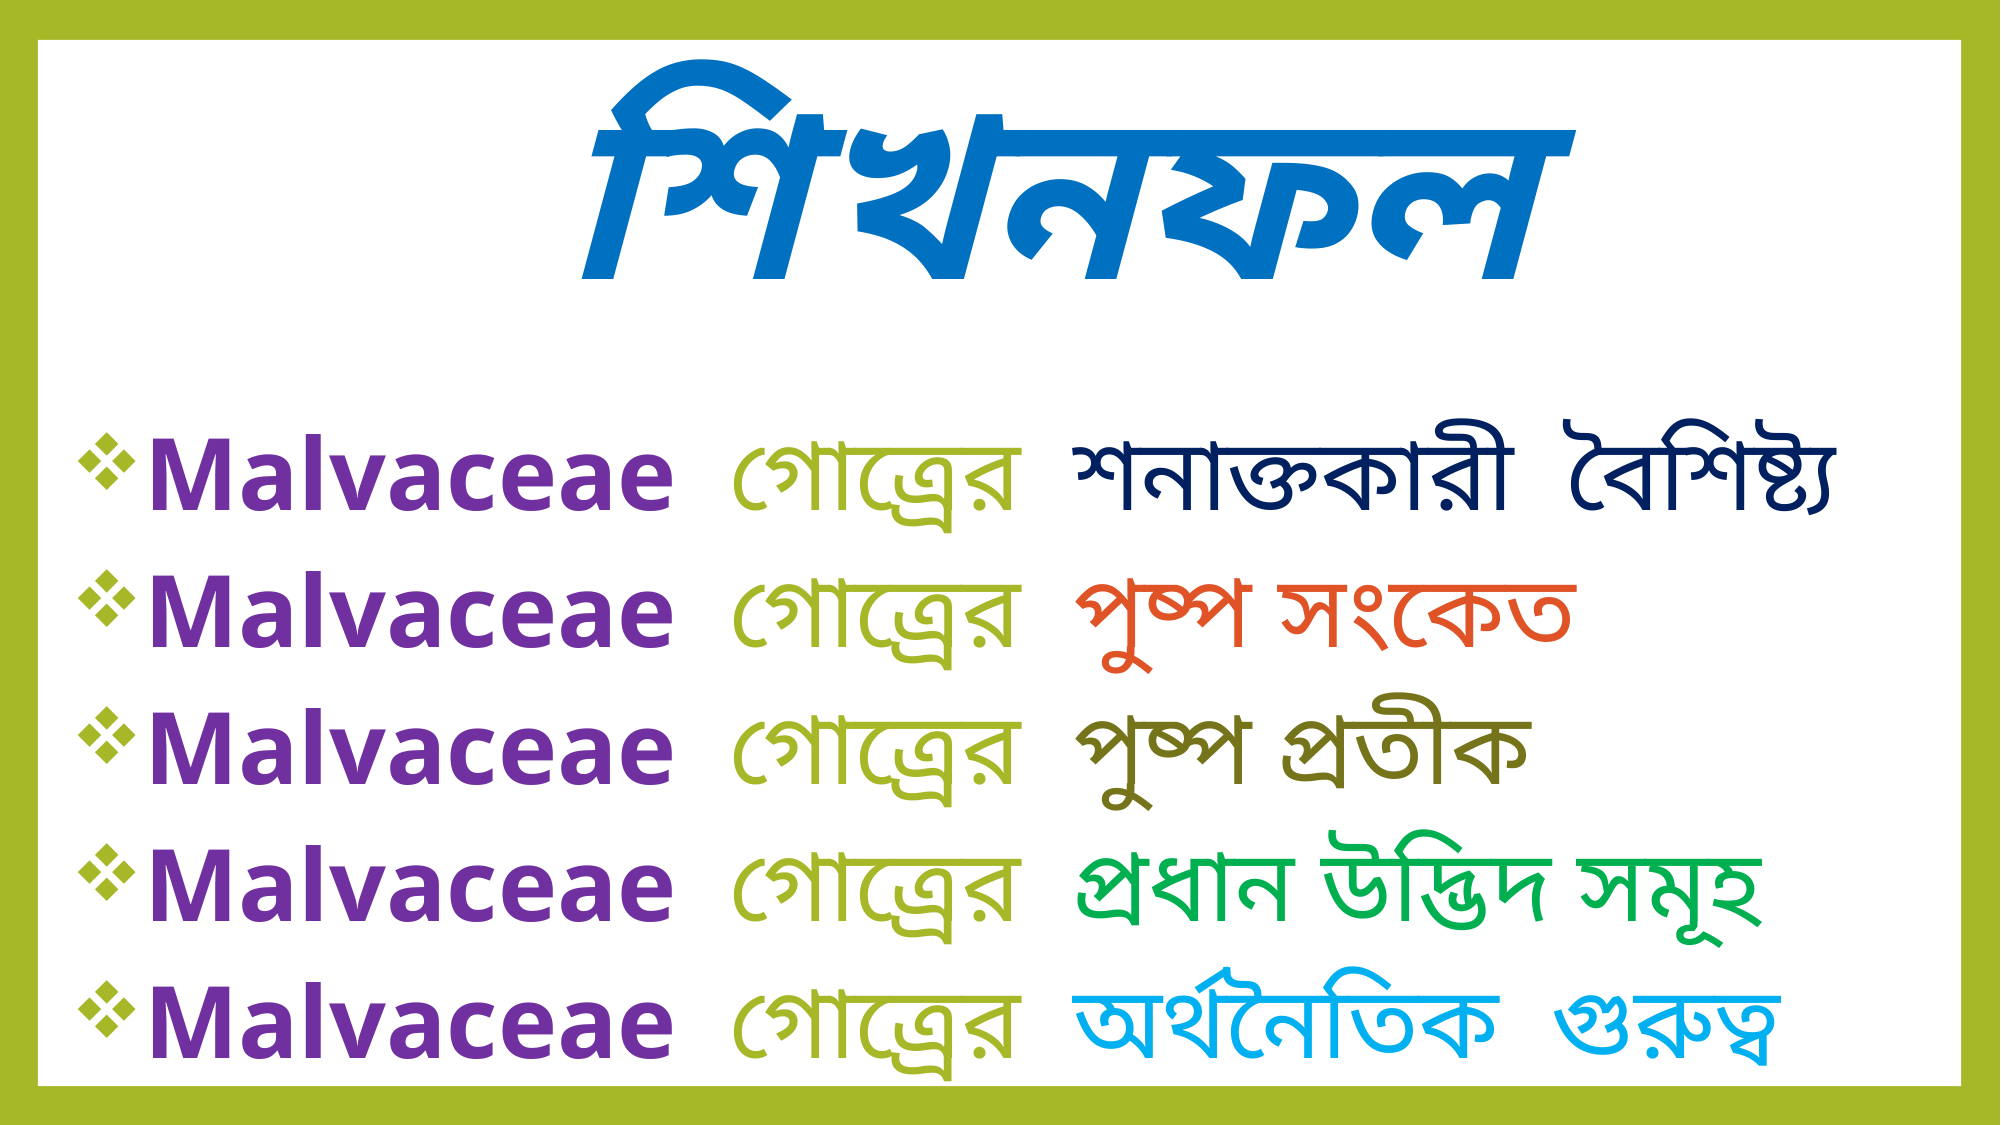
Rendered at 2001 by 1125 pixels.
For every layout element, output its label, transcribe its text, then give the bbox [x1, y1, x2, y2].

list Malvaceae গোত্র্রের শনাক্তকারী বৈশিষ্ট্য Malvaceae গোত্র্রের পুষ্প সংকেত Malvaceae গোত্র্রের পুষ্প প্রতীক Malvaceae গোত্র্রের প্রধান উদ্ভিদ সমূহ Malvaceae গোত্র্রের অর্থনৈতিক গুরুত্ব [48, 416, 1962, 1084]
title শিখনফল [48, 82, 1962, 323]
